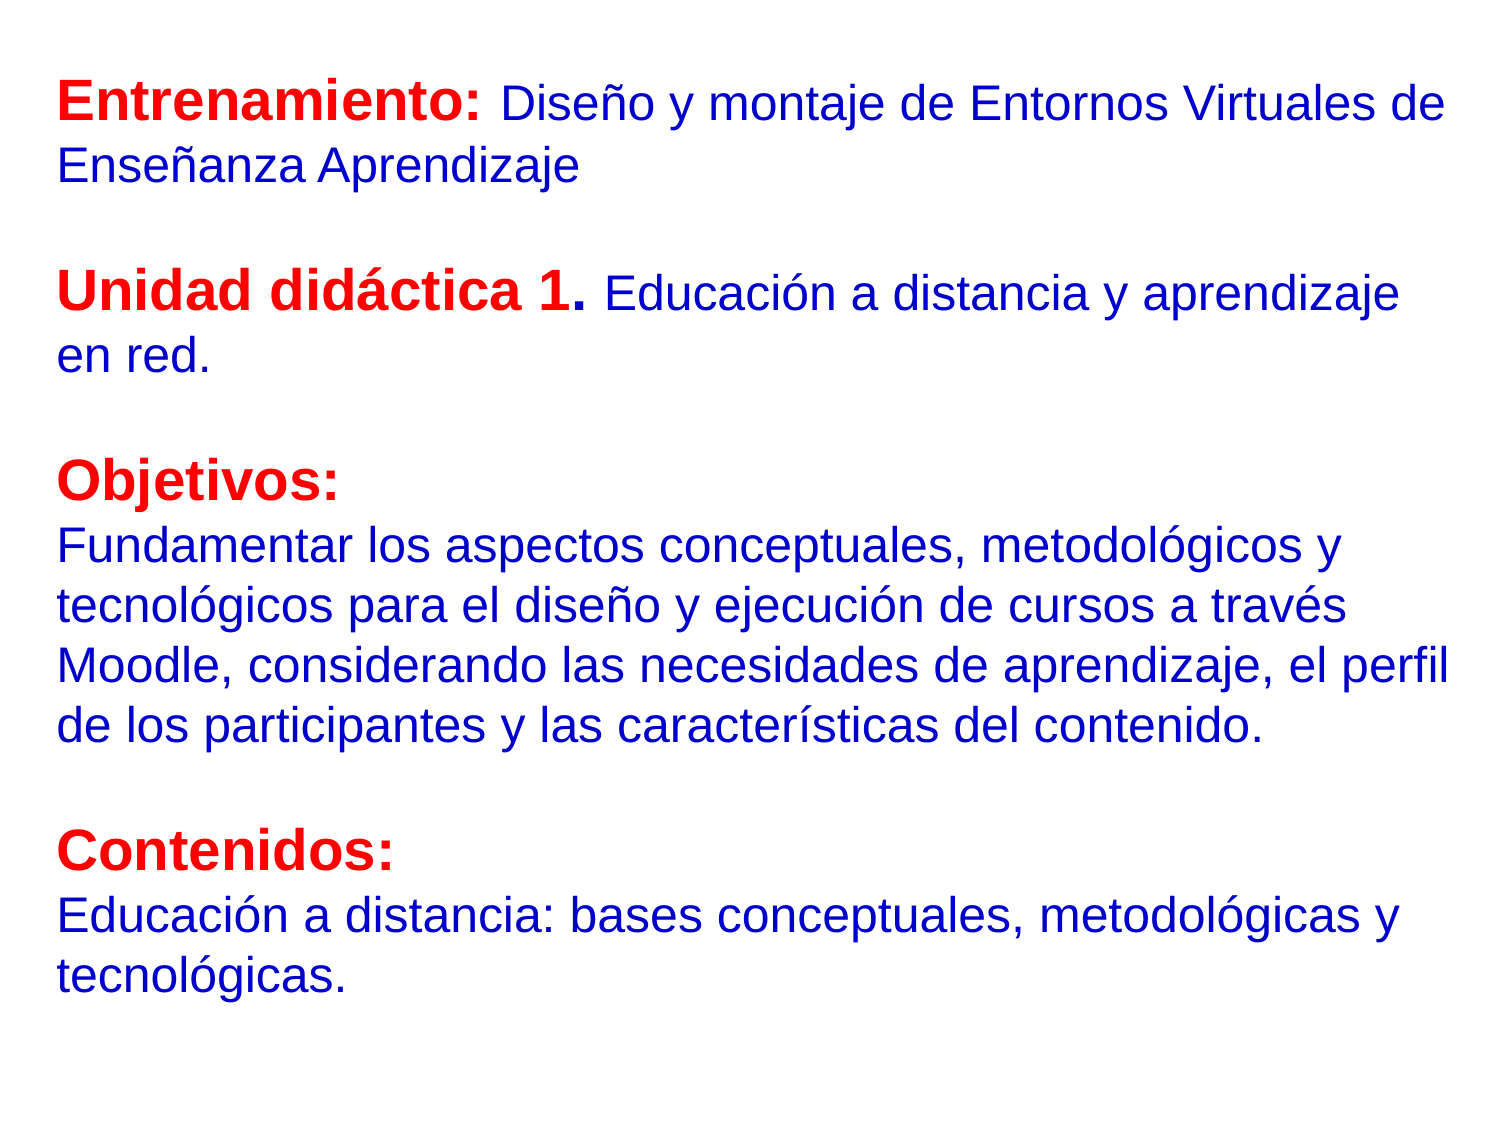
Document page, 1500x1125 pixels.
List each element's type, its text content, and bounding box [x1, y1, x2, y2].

title Entrenamiento: Diseño y montaje de Entornos Virtuales de Enseñanza Aprendizaje Unidad didáctica 1. Educación a distancia y aprendizaje en red. Objetivos: Fundamentar los aspectos conceptuales, metodológicos y tecnológicos para el diseño y ejecución de cursos a través Moodle, considerando las necesidades de aprendizaje, el perfil de los participantes y las características del contenido. Contenidos: Educación a distancia: bases conceptuales, metodológicas y tecnológicas. [41, 0, 1483, 1125]
